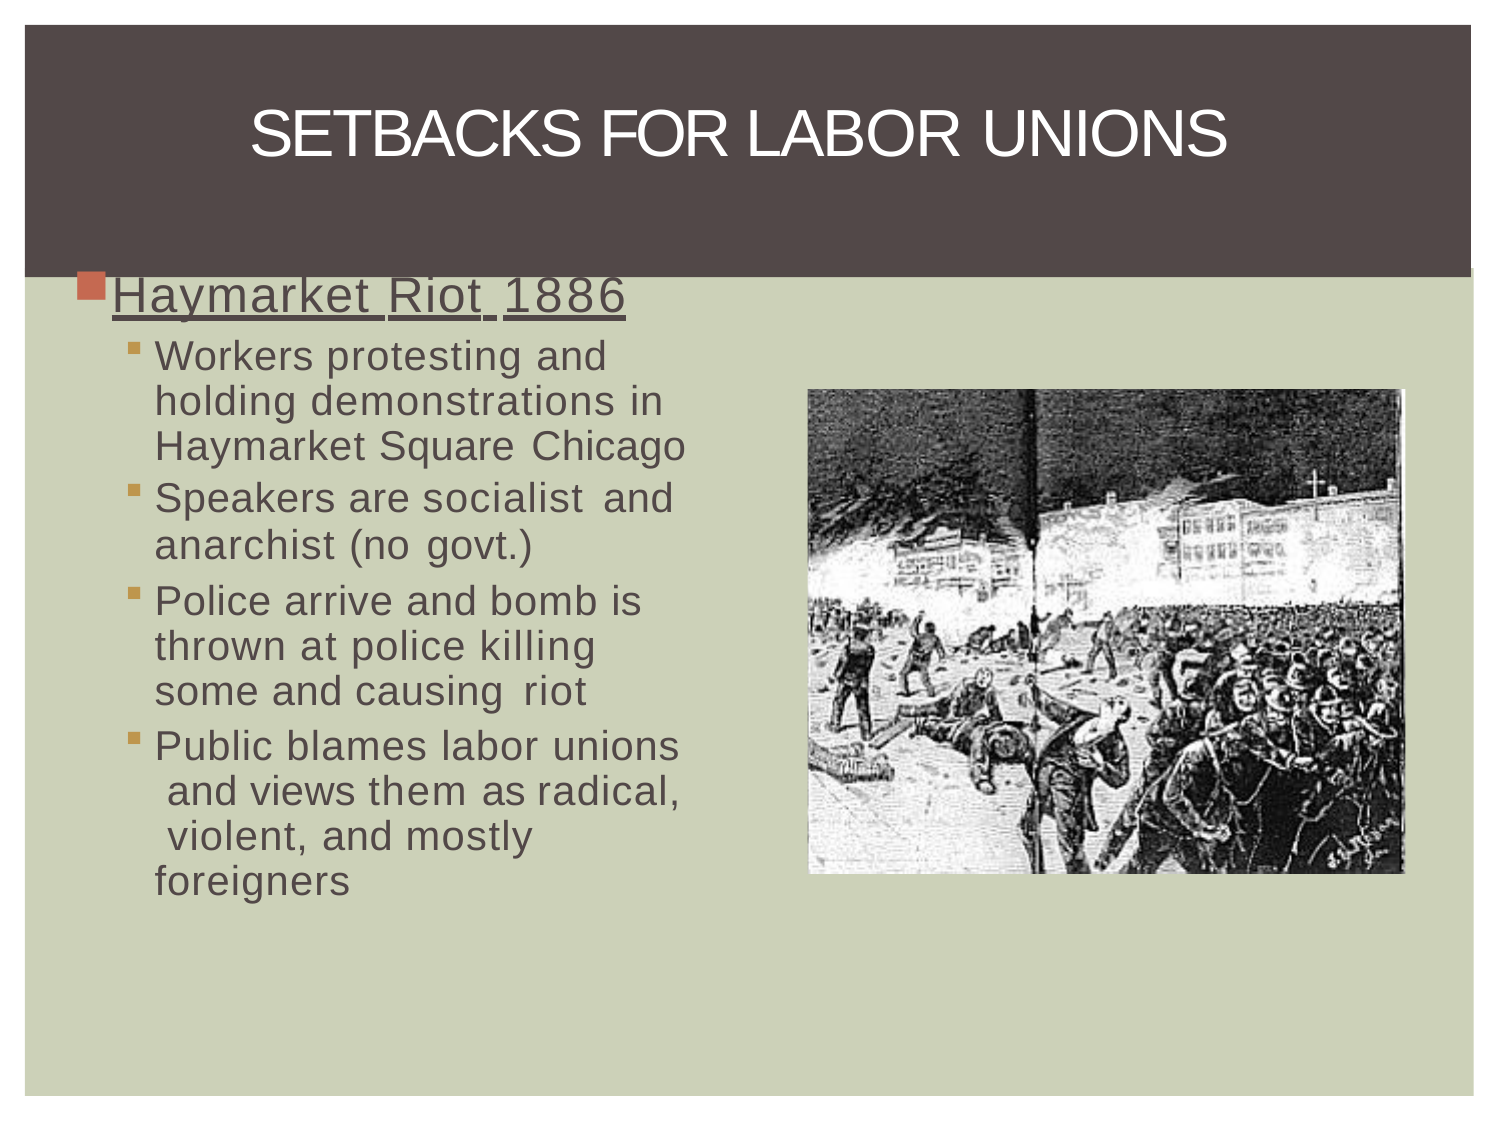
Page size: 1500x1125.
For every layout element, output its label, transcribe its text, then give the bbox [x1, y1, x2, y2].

text_box Haymarket Riot 1886 Workers protesting and holding demonstrations in Haymarket Square Chicago Speakers are socialist and anarchist (no govt.) Police arrive and bomb is thrown at police killing some and causing riot Public blames labor unions and views them as radical, violent, and mostly foreigners [69, 254, 690, 904]
text_box [807, 389, 1406, 874]
title SETBACKS FOR LABOR UNIONS [24, 24, 1471, 278]
